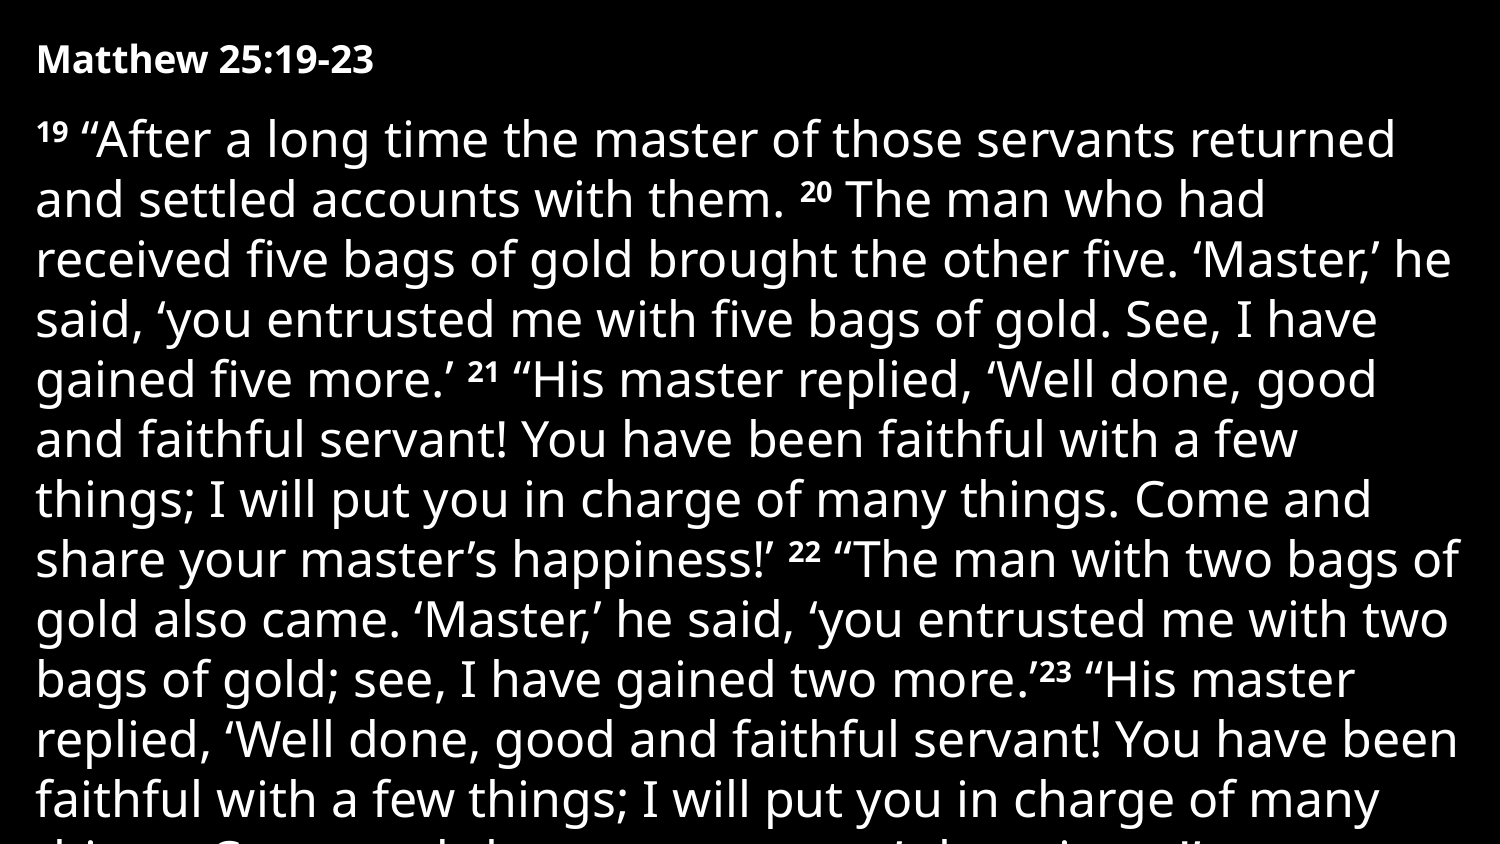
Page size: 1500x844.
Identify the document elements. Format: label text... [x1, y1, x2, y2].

text_box Matthew 25:19-23 19 “After a long time the master of those servants returned and settled accounts with them. 20 The man who had received five bags of gold brought the other five. ‘Master,’ he said, ‘you entrusted me with five bags of gold. See, I have gained five more.’ 21 “His master replied, ‘Well done, good and faithful servant! You have been faithful with a few things; I will put you in charge of many things. Come and share your master’s happiness!’ 22 “The man with two bags of gold also came. ‘Master,’ he said, ‘you entrusted me with two bags of gold; see, I have gained two more.’23 “His master replied, ‘Well done, good and faithful servant! You have been faithful with a few things; I will put you in charge of many things. Come and share your master’s happiness!’ [20, 19, 1485, 844]
